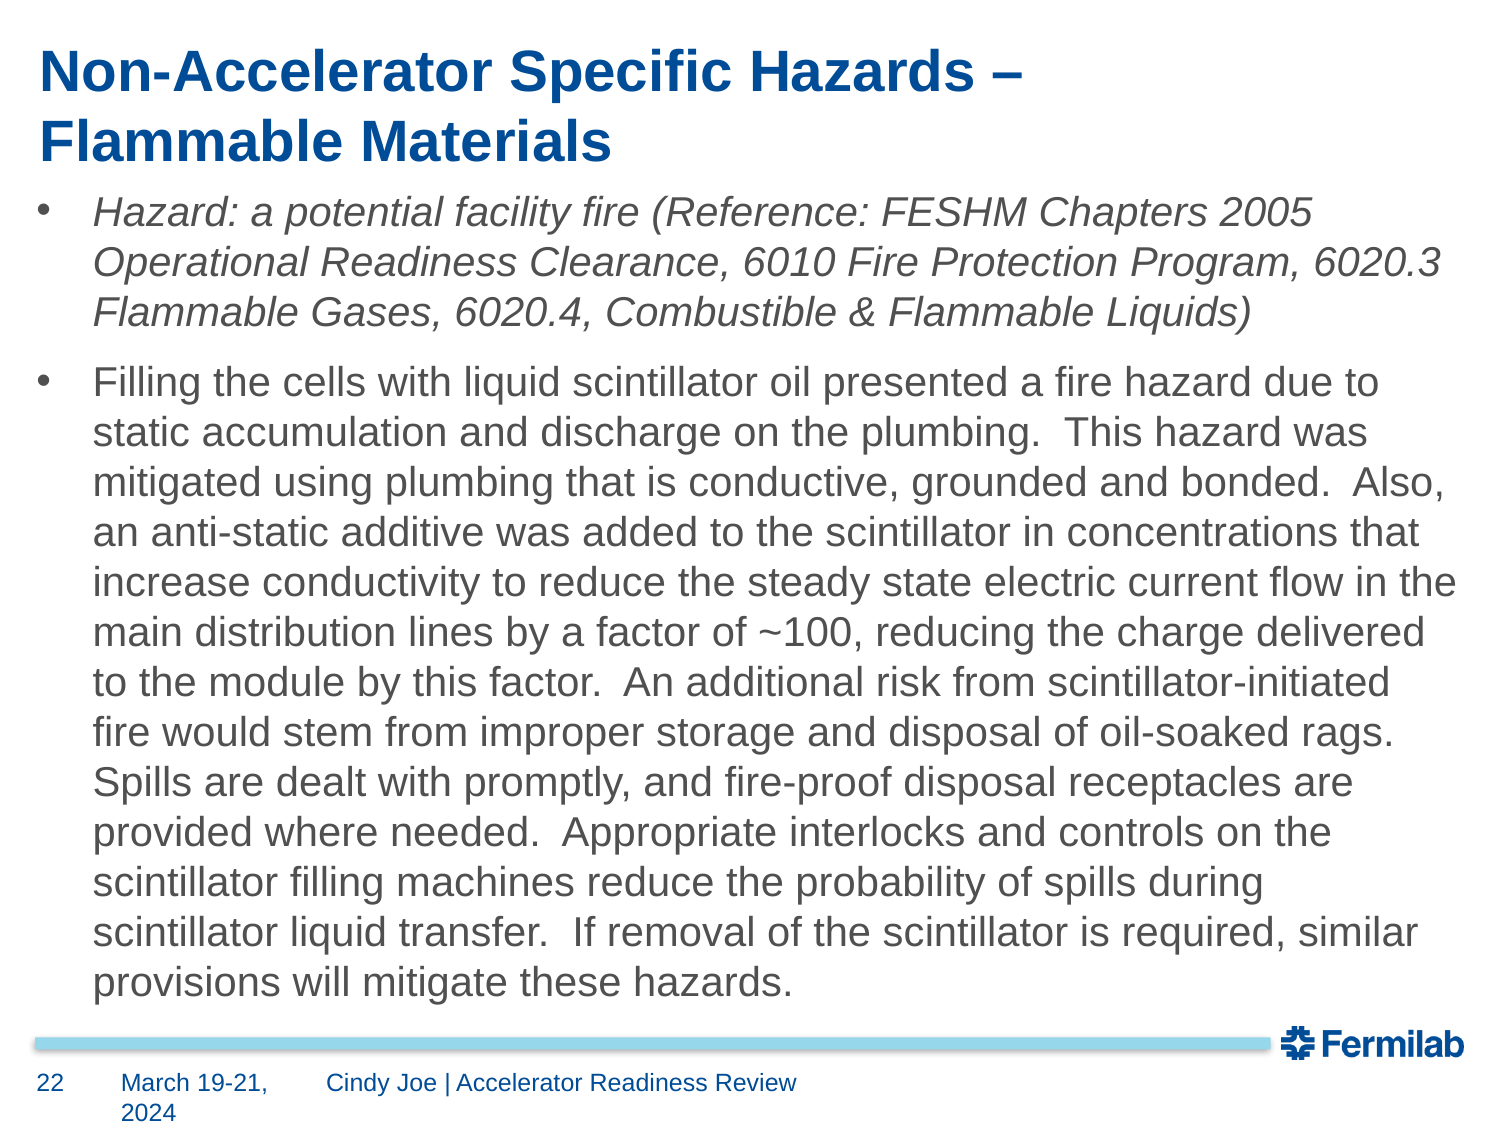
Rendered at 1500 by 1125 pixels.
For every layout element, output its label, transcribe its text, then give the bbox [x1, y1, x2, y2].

slide_number 22 [36, 1066, 105, 1106]
list Hazard: a potential facility fire (Reference: FESHM Chapters 2005 Operational Readiness Clearance, 6010 Fire Protection Program, 6020.3 Flammable Gases, 6020.4, Combustible & Flammable Liquids) Filling the cells with liquid scintillator oil presented a fire hazard due to static accumulation and discharge on the plumbing. This hazard was mitigated using plumbing that is conductive, grounded and bonded. Also, an anti-static additive was added to the scintillator in concentrations that increase conductivity to reduce the steady state electric current flow in the main distribution lines by a factor of ~100, reducing the charge delivered to the module by this factor. An additional risk from scintillator-initiated fire would stem from improper storage and disposal of oil-soaked rags. Spills are dealt with promptly, and fire-proof disposal receptacles are provided where needed. Appropriate interlocks and controls on the scintillator filling machines reduce the probability of spills during scintillator liquid transfer. If removal of the scintillator is required, similar provisions will mitigate these hazards. [36, 184, 1460, 479]
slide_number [120, 1066, 360, 1106]
picture [1281, 1026, 1464, 1060]
title Non-Accelerator Specific Hazards – Flammable Materials [39, 37, 1465, 174]
footer Cindy Joe | Accelerator Readiness Review [325, 1066, 1326, 1104]
